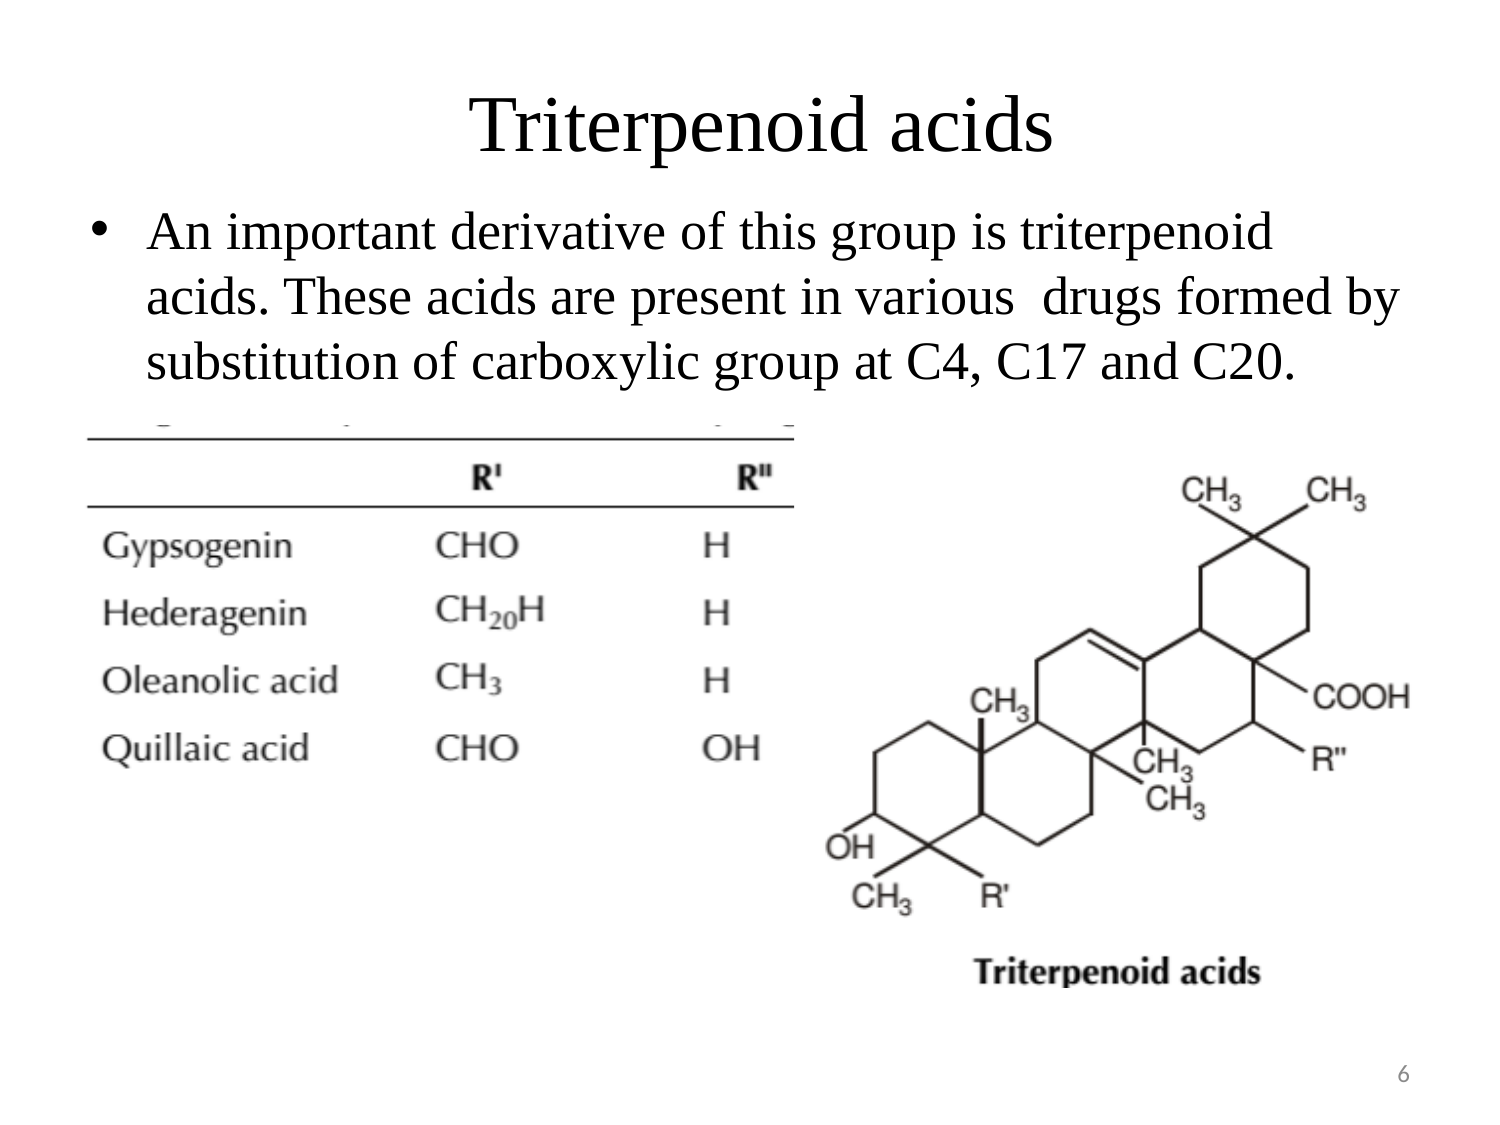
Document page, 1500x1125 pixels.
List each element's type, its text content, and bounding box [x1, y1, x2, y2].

picture [812, 462, 1438, 988]
list An important derivative of this group is triterpenoid acids. These acids are present in various drugs formed by substitution of carboxylic group at C4, C17 and C20. [75, 187, 1425, 1038]
picture [62, 424, 795, 776]
slide_number 6 [1074, 1042, 1425, 1103]
title Triterpenoid acids [87, 62, 1438, 175]
